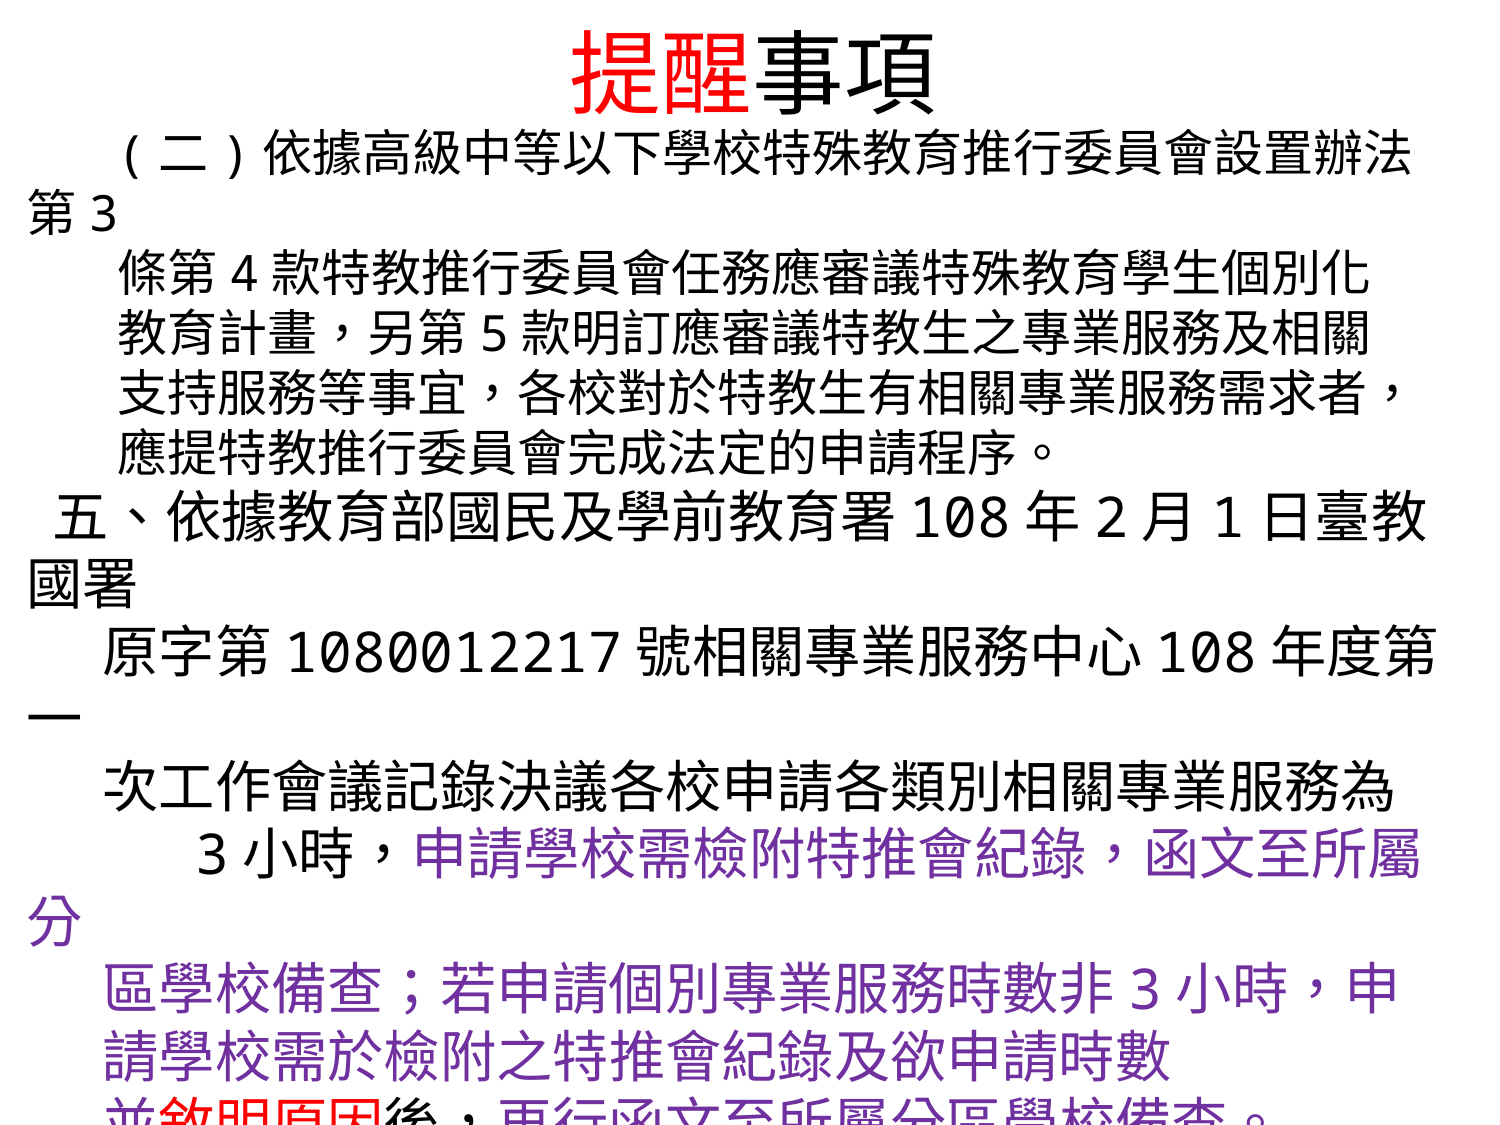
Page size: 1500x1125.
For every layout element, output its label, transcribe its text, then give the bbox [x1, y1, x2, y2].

text_box (二)依據高級中等以下學校特殊教育推行委員會設置辦法第3 條第4款特教推行委員會任務應審議特殊教育學生個別化 教育計畫，另第5款明訂應審議特教生之專業服務及相關 支持服務等事宜，各校對於特教生有相關專業服務需求者， 應提特教推行委員會完成法定的申請程序。 五、依據教育部國民及學前教育署108年2月1日臺教國署 原字第1080012217號相關專業服務中心108年度第一 次工作會議記錄決議各校申請各類別相關專業服務為 3小時，申請學校需檢附特推會紀錄，函文至所屬分 區學校備查；若申請個別專業服務時數非3小時，申 請學校需於檢附之特推會紀錄及欲申請時數 並敘明原因後，再行函文至所屬分區學校備查。 [11, 113, 1477, 1125]
title 提醒事項 [77, 0, 1428, 113]
